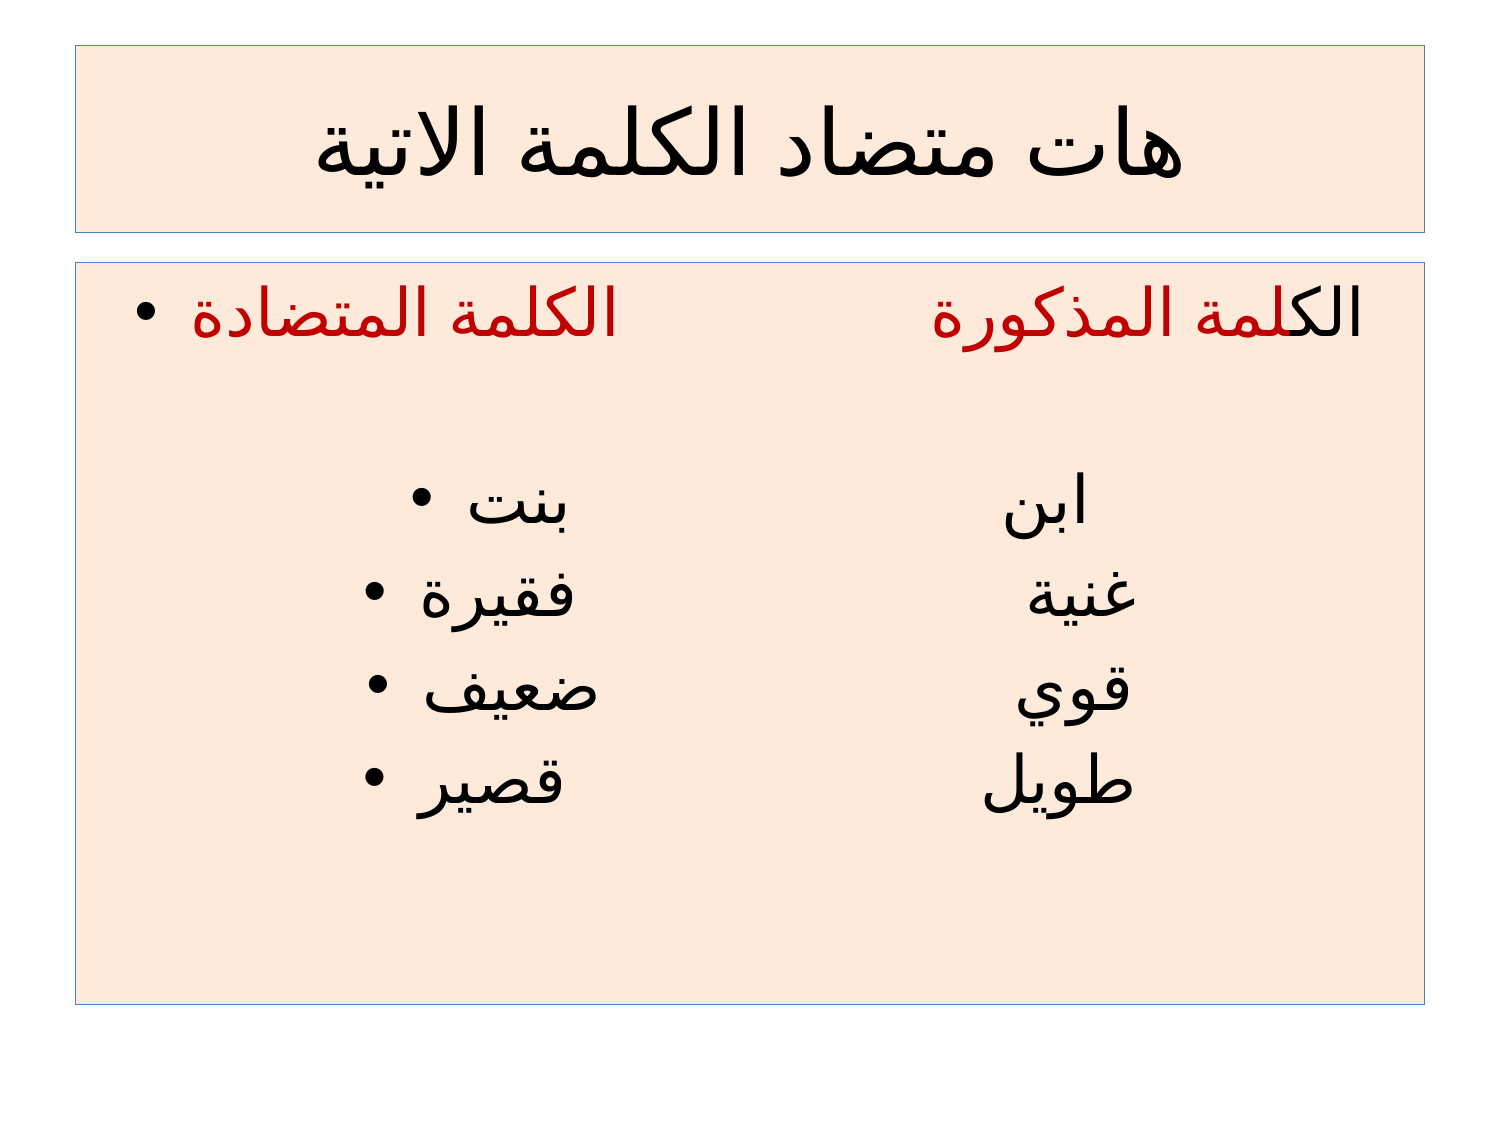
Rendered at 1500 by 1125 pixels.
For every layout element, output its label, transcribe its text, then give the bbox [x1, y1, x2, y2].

title هات متضاد الكلمة الاتية [75, 45, 1425, 233]
list الكلمة المذكورة الكلمة المتضادة ابن بنت غنية فقيرة قوي ضعيف طويل قصير [75, 262, 1425, 1005]
